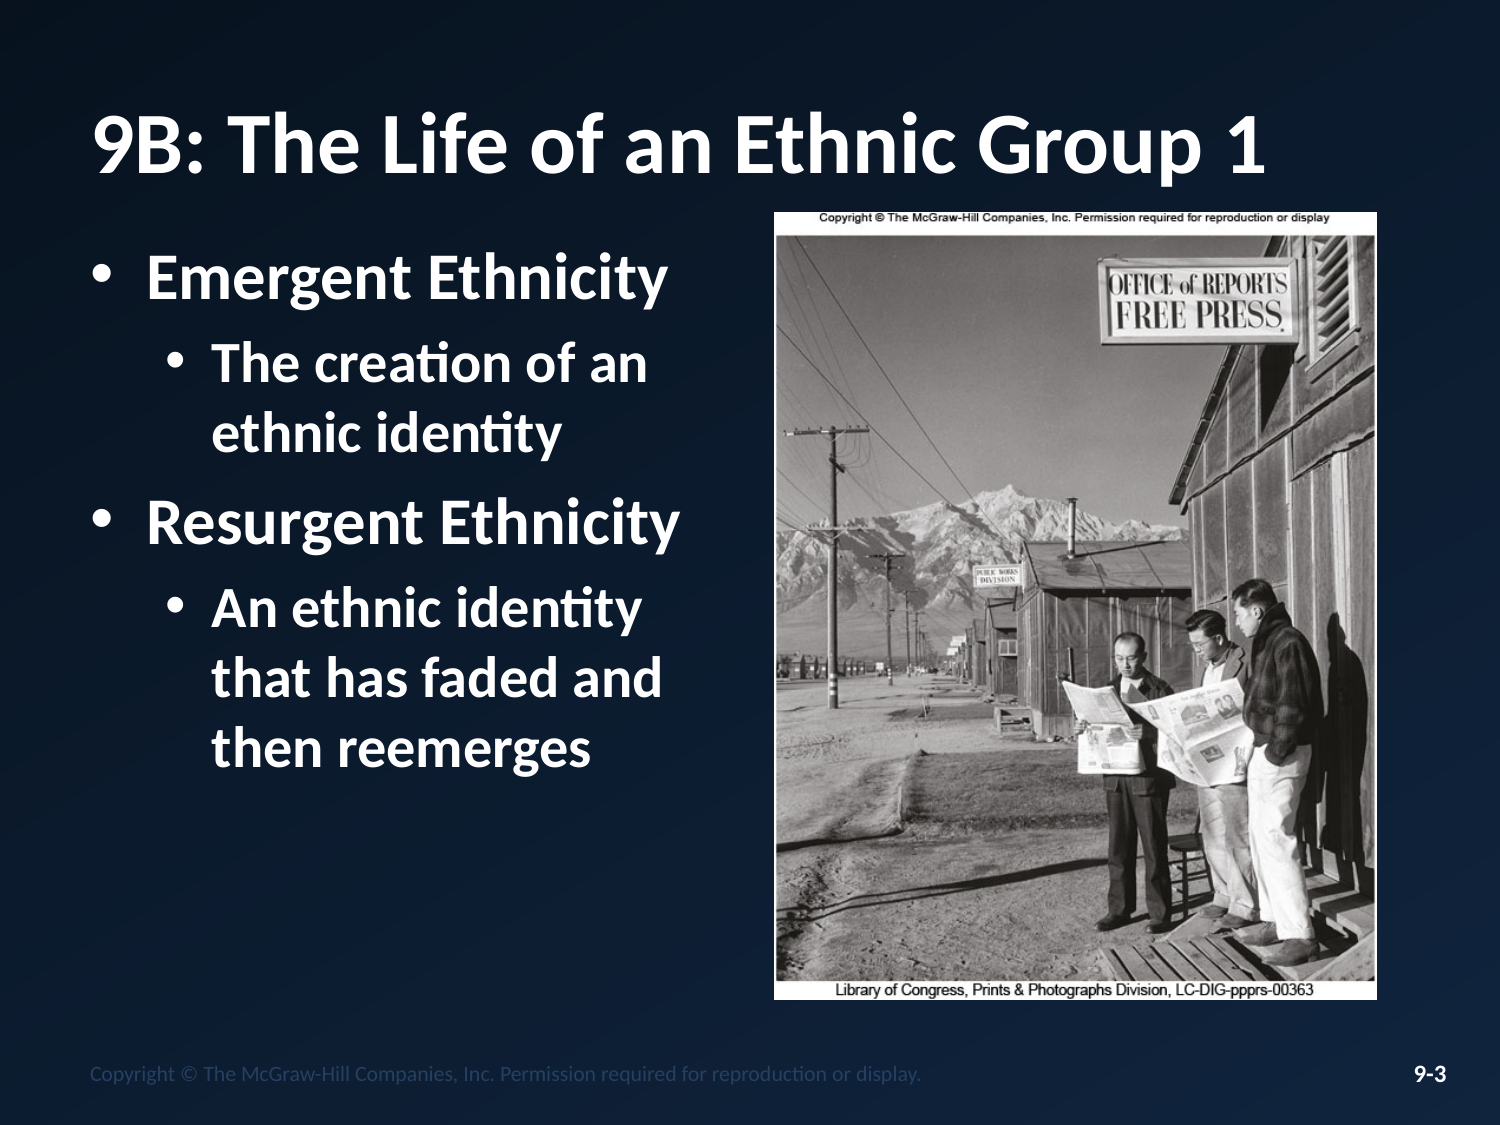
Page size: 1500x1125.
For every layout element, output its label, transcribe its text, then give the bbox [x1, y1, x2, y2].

title 9B: The Life of an Ethnic Group 1 [74, 44, 1426, 233]
list Emergent Ethnicity The creation of an ethnic identity Resurgent Ethnicity An ethnic identity that has faded and then reemerges [74, 224, 751, 1006]
slide_number 9-3 [1063, 1042, 1462, 1103]
footer Copyright © The McGraw-Hill Companies, Inc. Permission required for reproduction or display. [75, 1042, 1063, 1103]
picture [774, 212, 1377, 1001]
